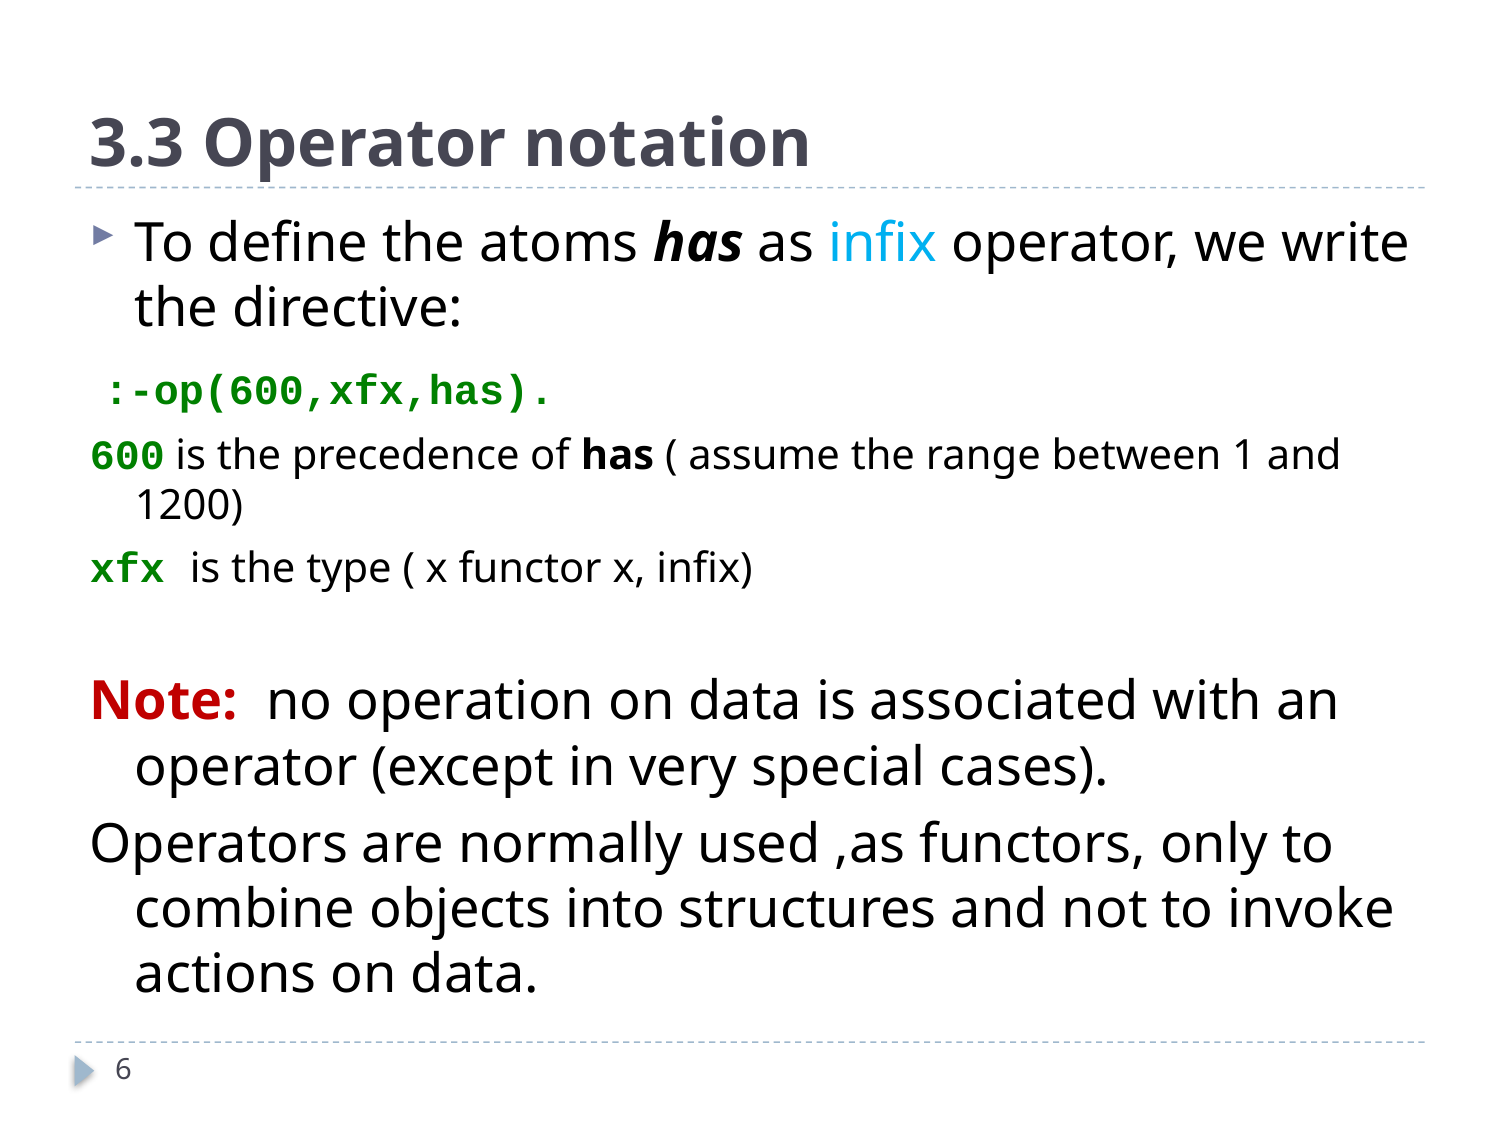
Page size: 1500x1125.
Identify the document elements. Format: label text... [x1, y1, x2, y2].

title 3.3 Operator notation [75, 24, 1425, 188]
list To define the atoms has as infix operator, we write the directive: :-op(600,xfx,has). 600 is the precedence of has ( assume the range between 1 and 1200) xfx is the type ( x functor x, infix) Note: no operation on data is associated with an operator (except in very special cases). Operators are normally used ,as functors, only to combine objects into structures and not to invoke actions on data. [75, 200, 1430, 1067]
slide_number 6 [100, 1067, 426, 1103]
